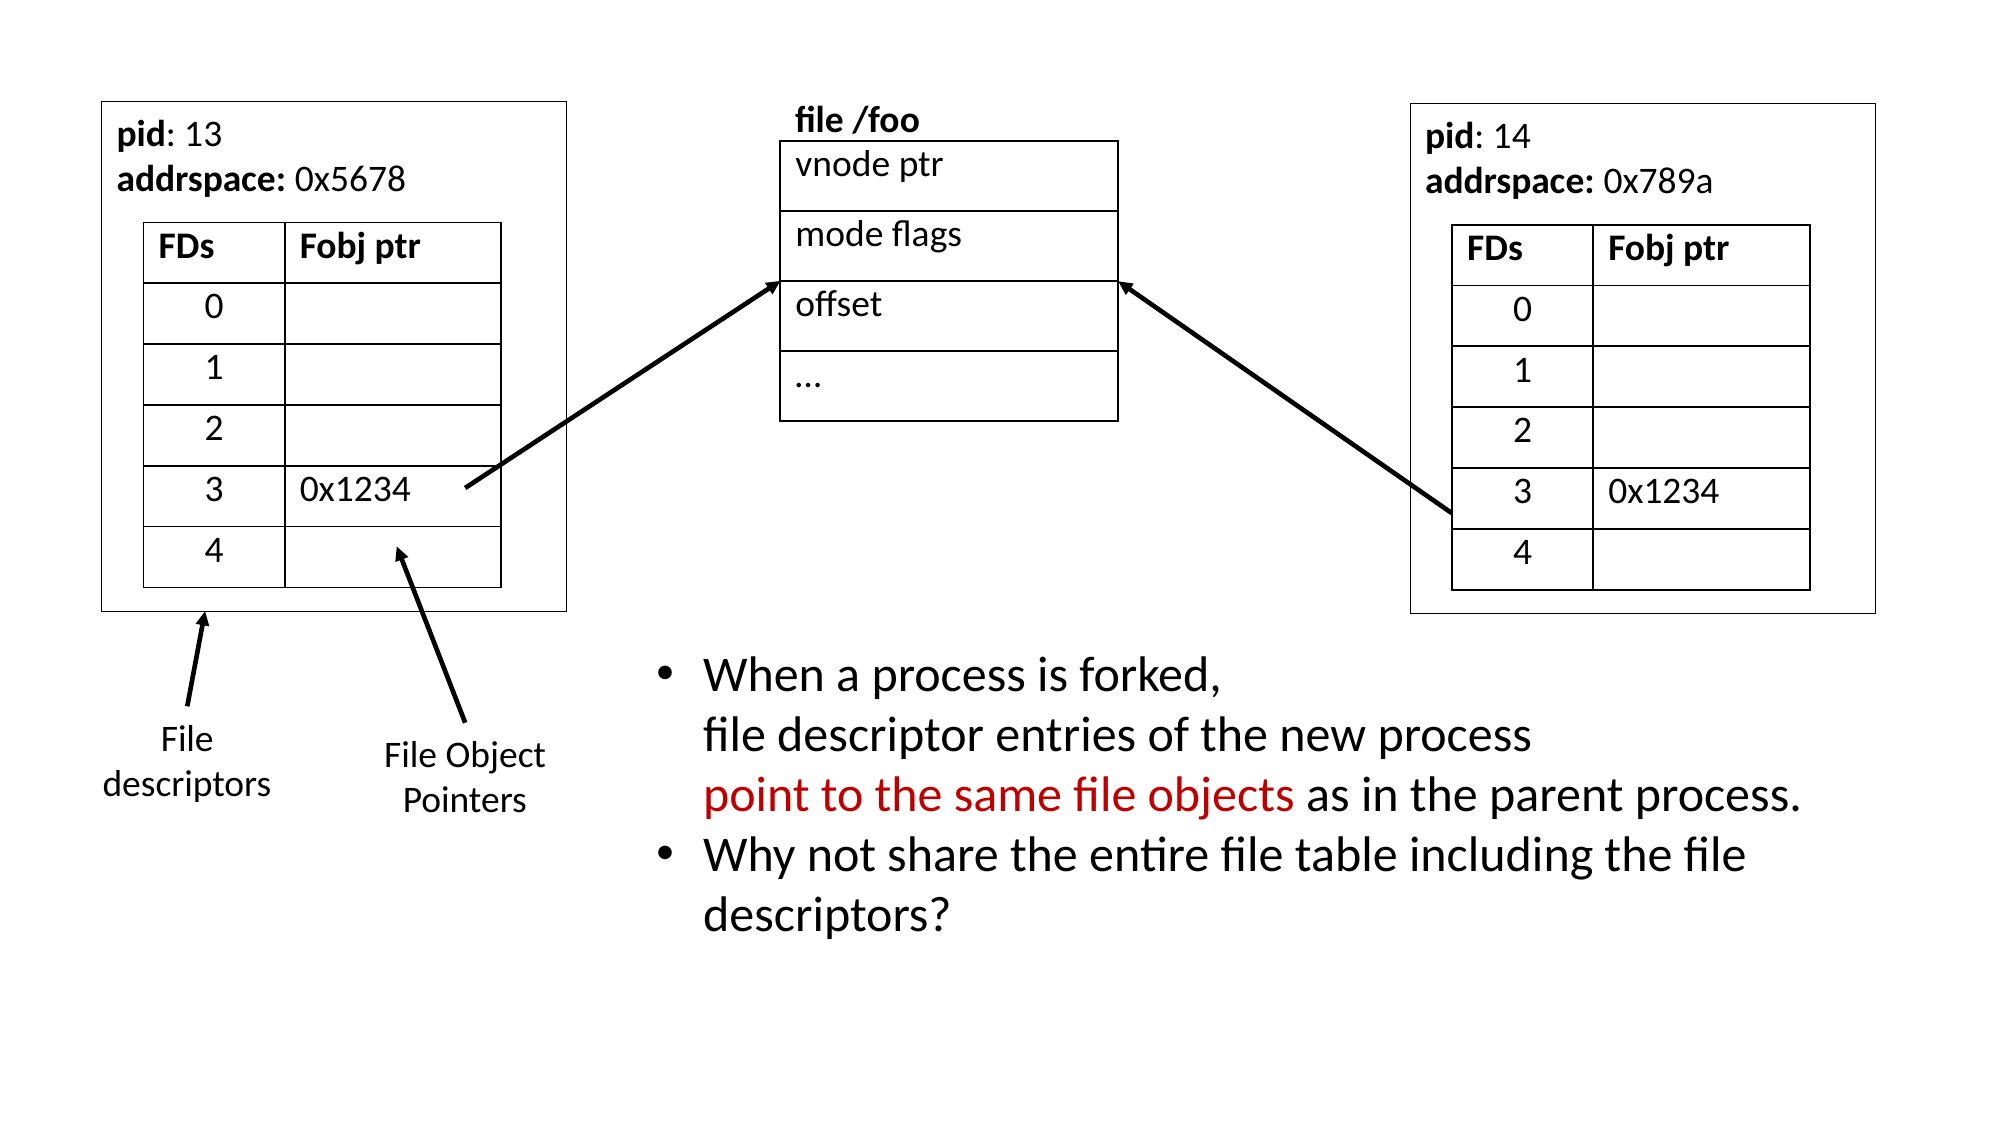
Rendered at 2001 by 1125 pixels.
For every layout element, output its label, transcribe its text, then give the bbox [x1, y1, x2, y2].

table_cell … [781, 352, 1117, 420]
table_cell 2 [144, 406, 284, 465]
text_box When a process is forked, file descriptor entries of the new process point to the same file objects as in the parent process. Why not share the entire file table including the file descriptors? [641, 634, 1876, 950]
text_box File Object Pointers [363, 722, 567, 828]
table_cell 4 [144, 527, 284, 587]
table_cell [286, 345, 465, 404]
table_cell 3 [144, 467, 284, 526]
table_header vnode ptr [781, 142, 1117, 210]
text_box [187, 611, 206, 707]
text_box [396, 546, 466, 723]
table_cell [286, 406, 465, 465]
table_header Fobj ptr [286, 223, 500, 282]
text_box pid: 13 addrspace: 0x5678 [101, 101, 567, 612]
table_cell 0 [144, 284, 284, 343]
table_cell [286, 284, 465, 343]
table_cell [286, 527, 500, 587]
table_cell 1 [144, 345, 284, 404]
table_header FDs [144, 223, 284, 282]
table_cell offset [781, 282, 1117, 350]
table_cell 0x1234 [286, 467, 500, 526]
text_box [1118, 281, 1452, 514]
text_box pid: 14 addrspace: 0x789a [1410, 103, 1876, 614]
table_cell mode flags [781, 212, 1117, 280]
text_box file /foo [780, 87, 1100, 147]
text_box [465, 280, 781, 488]
text_box File descriptors [85, 706, 289, 811]
